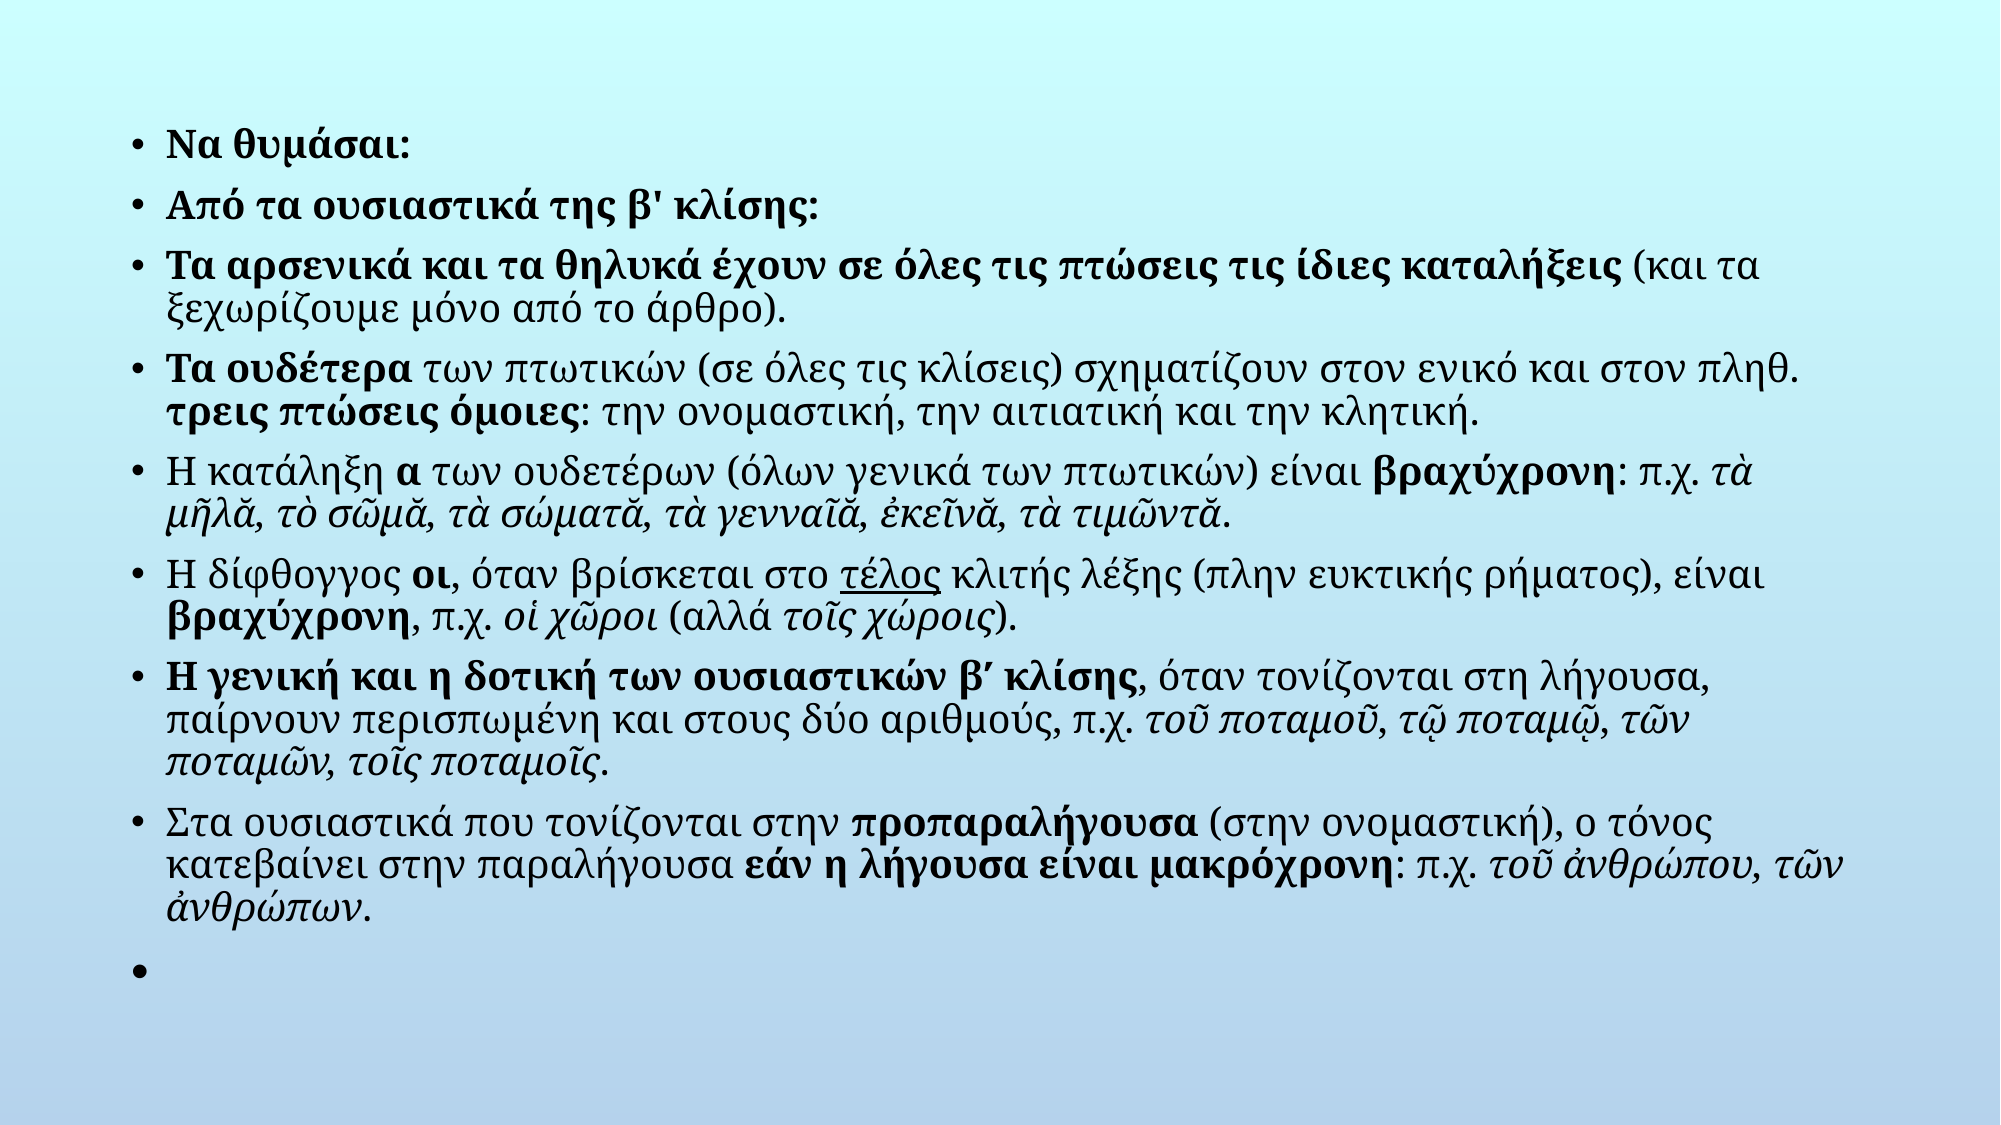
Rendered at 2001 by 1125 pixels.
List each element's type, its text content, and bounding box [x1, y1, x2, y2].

list Να θυμάσαι: Από τα ουσιαστικά της β' κλίσης: Τα αρσενικά και τα θηλυκά έχουν σε όλες τις πτώσεις τις ίδιες καταλήξεις (και τα ξεχωρίζουμε μόνο από το άρθρο). Τα ουδέτερα των πτωτικών (σε όλες τις κλίσεις) σχηματίζουν στον ενικό και στον πληθ. τρεις πτώσεις όμοιες: την ονομαστική, την αιτιατική και την κλητική. Η κατάληξη α των ουδετέρων (όλων γενικά των πτωτικών) είναι βραχύχρονη: π.χ. τὰ μῆλᾰ, τὸ σῶμᾰ, τὰ σώματᾰ, τὰ γενναῖᾰ, ἐκεῖνᾰ, τὰ τιμῶντᾰ. Η δίφθογγος οι, όταν βρίσκεται στο τέλος κλιτής λέξης (πλην ευκτικής ρήματος), είναι βραχύχρονη, π.χ. οἱ χῶροι (αλλά τοῖς χώροις). Η γενική και η δοτική των ουσιαστικών β′ κλίσης, όταν τονίζονται στη λήγουσα, παίρνουν περισπωμένη και στους δύο αριθμούς, π.χ. τοῦ ποταμοῦ, τῷ ποταμῷ, τῶν ποταμῶν, τοῖς ποταμοῖς. Στα ουσιαστικά που τονίζονται στην προπαραλήγουσα (στην ονομαστική), ο τόνος κατεβαίνει στην παραλήγουσα εάν η λήγουσα είναι μακρόχρονη: π.χ. τοῦ ἀνθρώπου, τῶν ἀνθρώπων. [116, 117, 1863, 1014]
